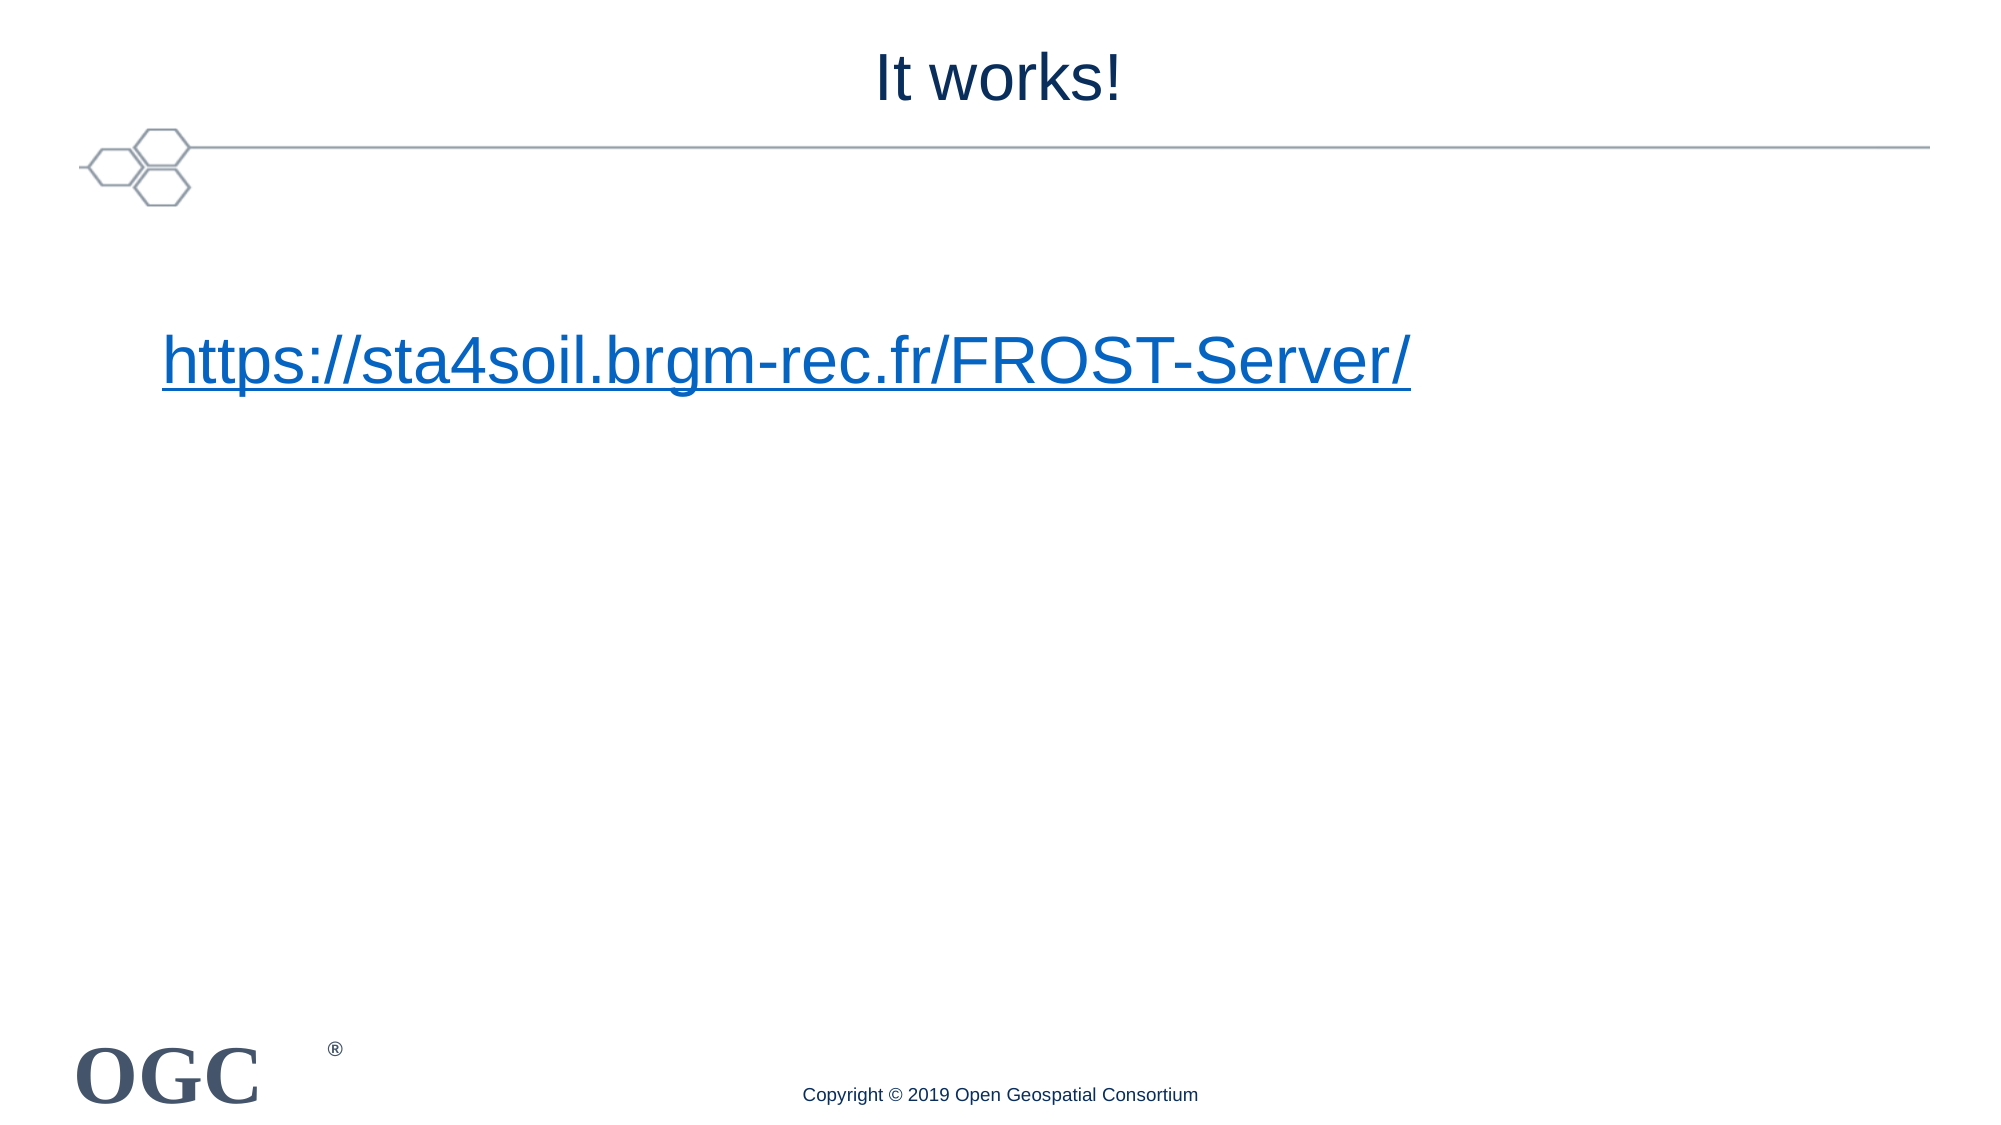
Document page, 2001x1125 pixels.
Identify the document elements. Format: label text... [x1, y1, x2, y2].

title It works! [47, 22, 1951, 136]
footer Copyright © 2019 Open Geospatial Consortium [650, 1074, 1351, 1113]
picture [79, 136, 1930, 208]
list https://sta4soil.brgm-rec.fr/FROST-Server/ [90, 187, 1950, 993]
